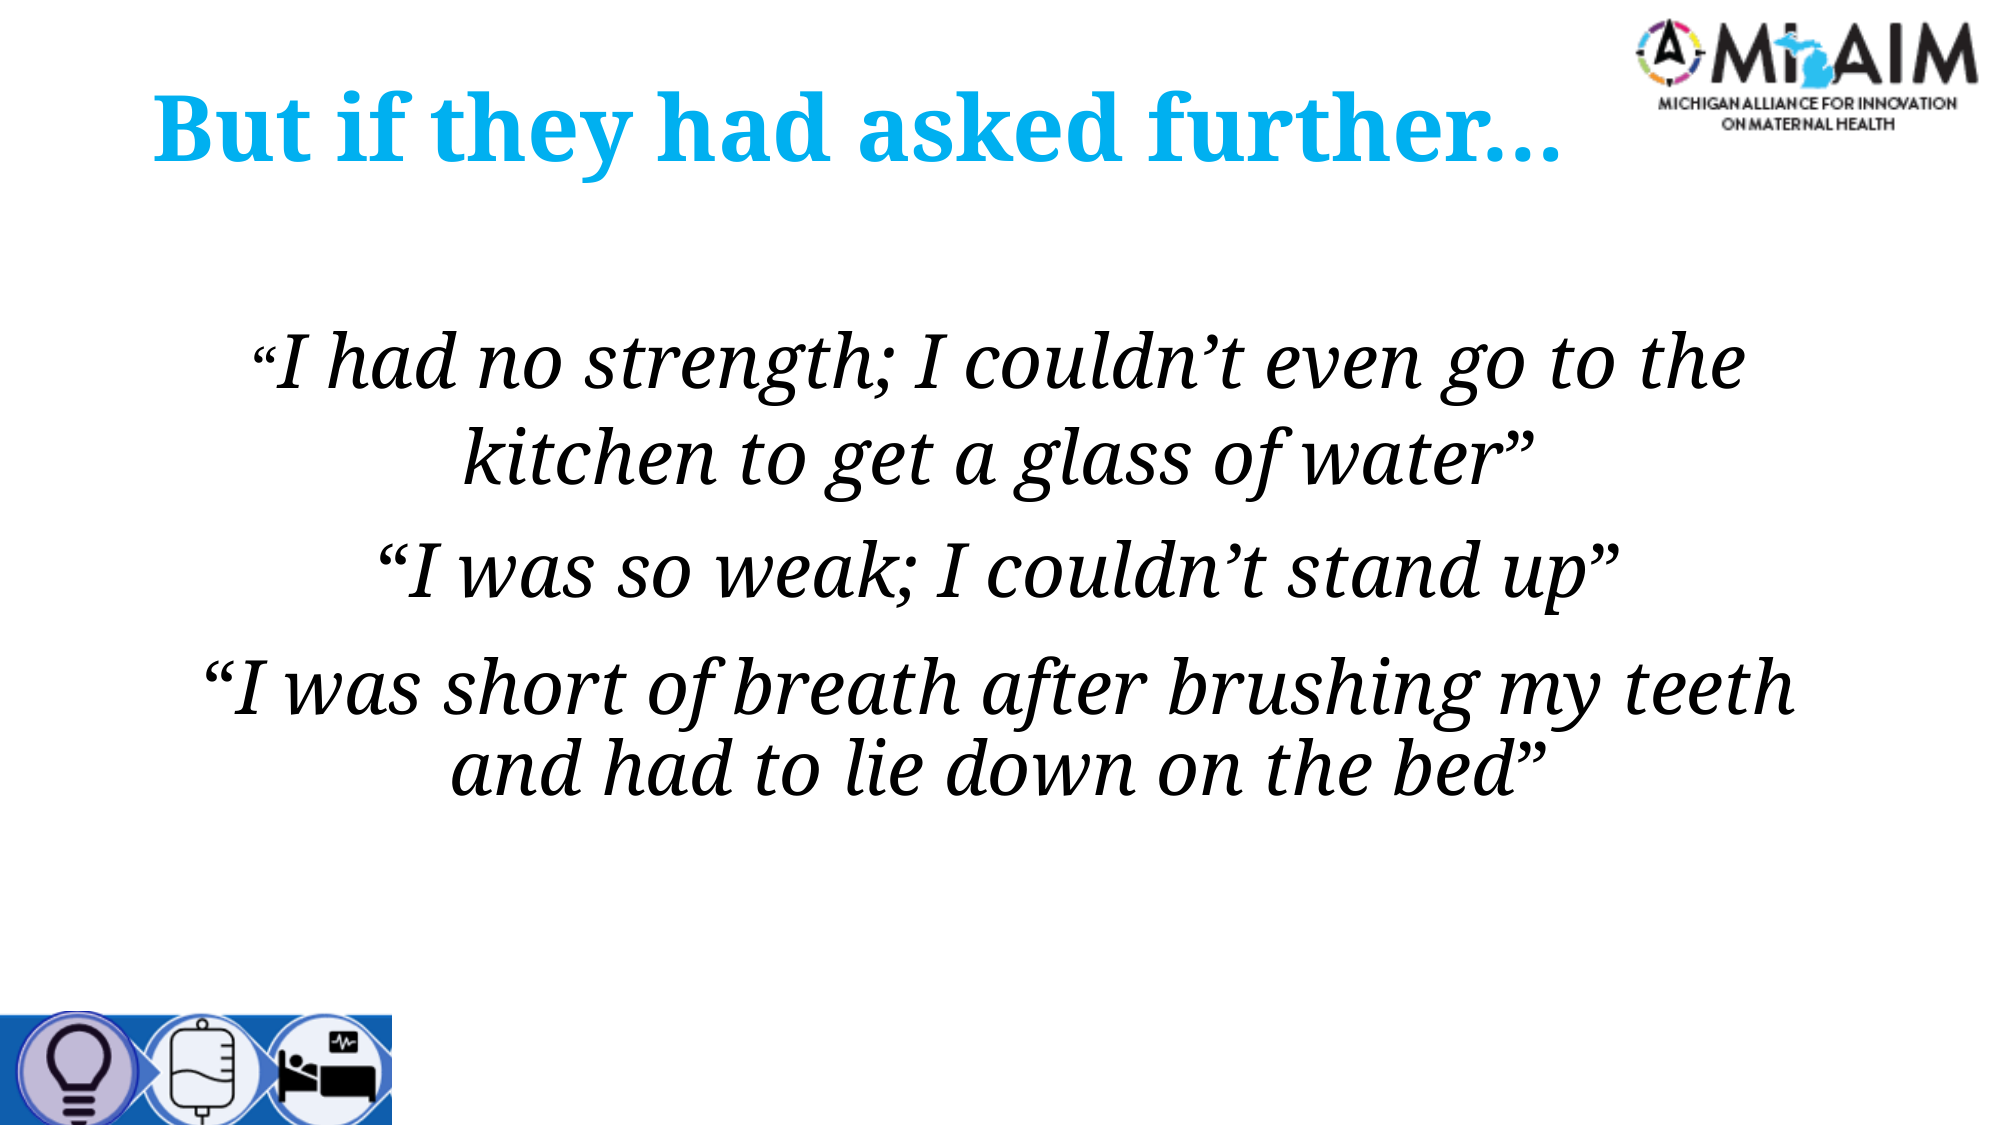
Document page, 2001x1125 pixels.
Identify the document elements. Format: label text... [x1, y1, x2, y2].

picture [1616, 5, 1987, 141]
title But if they had asked further… [137, 64, 1863, 200]
picture [0, 1010, 392, 1125]
list “I had no strength; I couldn’t even go to the kitchen to get a glass of water” “I was so weak; I couldn’t stand up” “I was short of breath after brushing my teeth and had to lie down on the bed” [137, 299, 1863, 1014]
